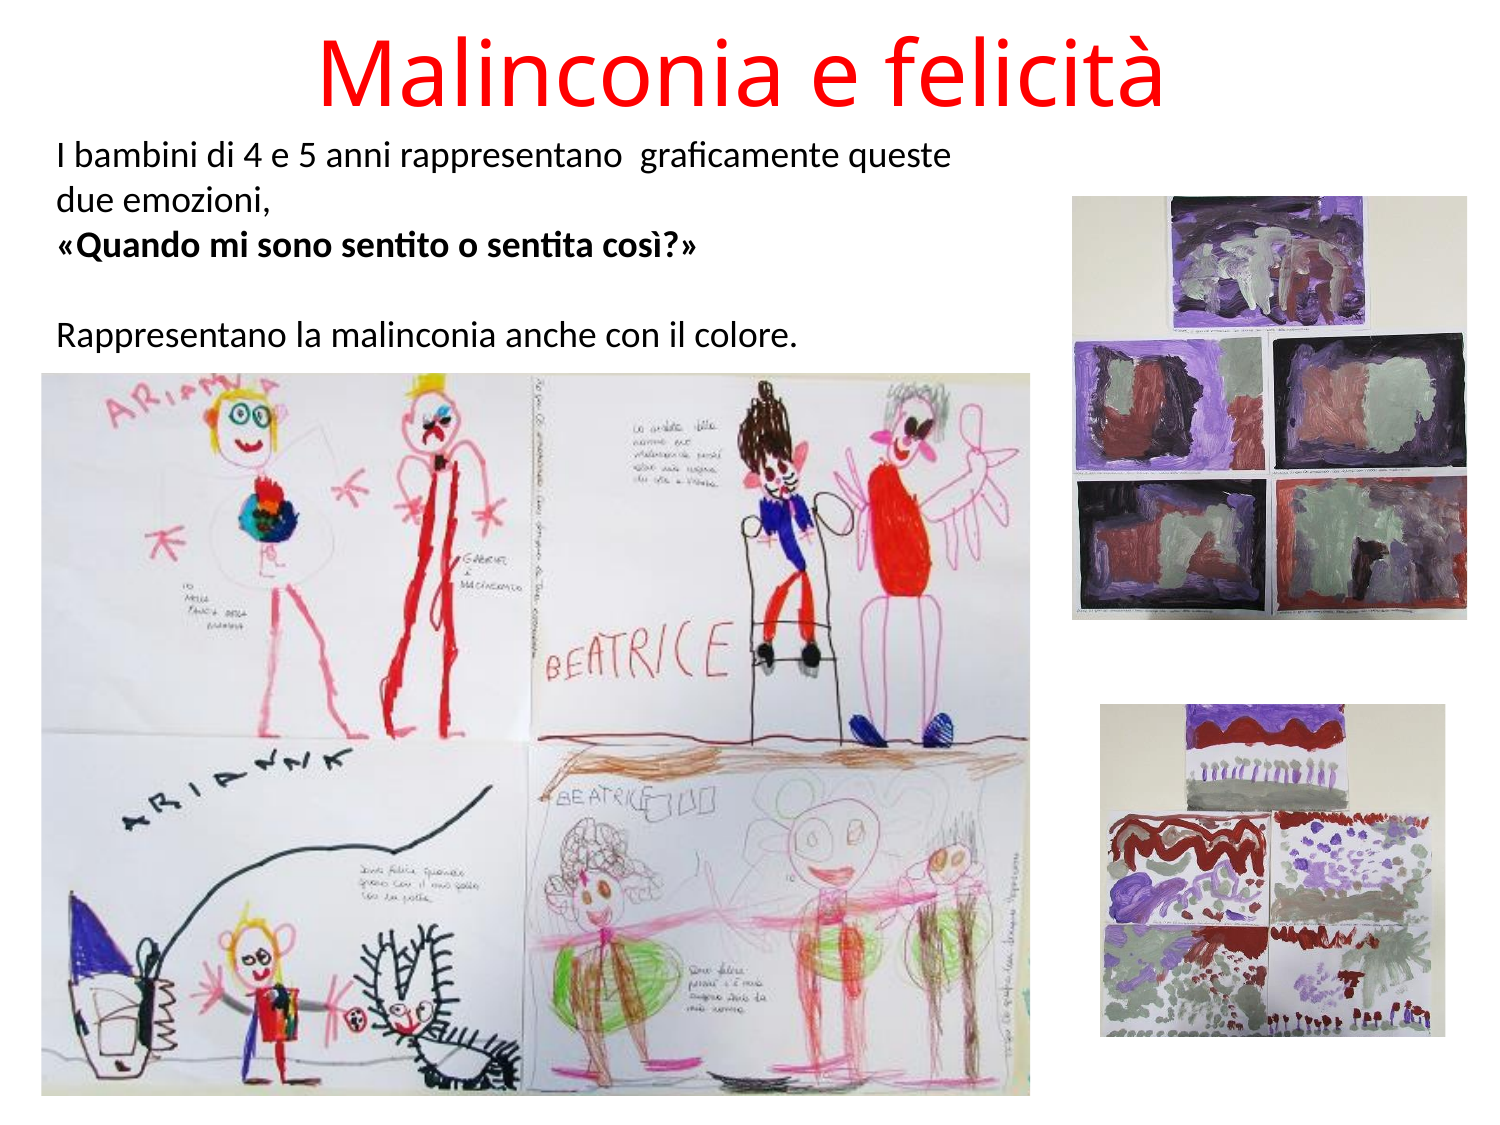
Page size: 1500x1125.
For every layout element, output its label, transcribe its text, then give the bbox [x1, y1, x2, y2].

picture [1071, 195, 1468, 620]
picture [1099, 703, 1446, 1037]
text_box Malinconia e felicità [301, 7, 1296, 132]
picture [40, 373, 1031, 1097]
text_box I bambini di 4 e 5 anni rappresentano graficamente queste due emozioni, «Quando mi sono sentito o sentita così?» Rappresentano la malinconia anche con il colore. [41, 122, 1031, 372]
